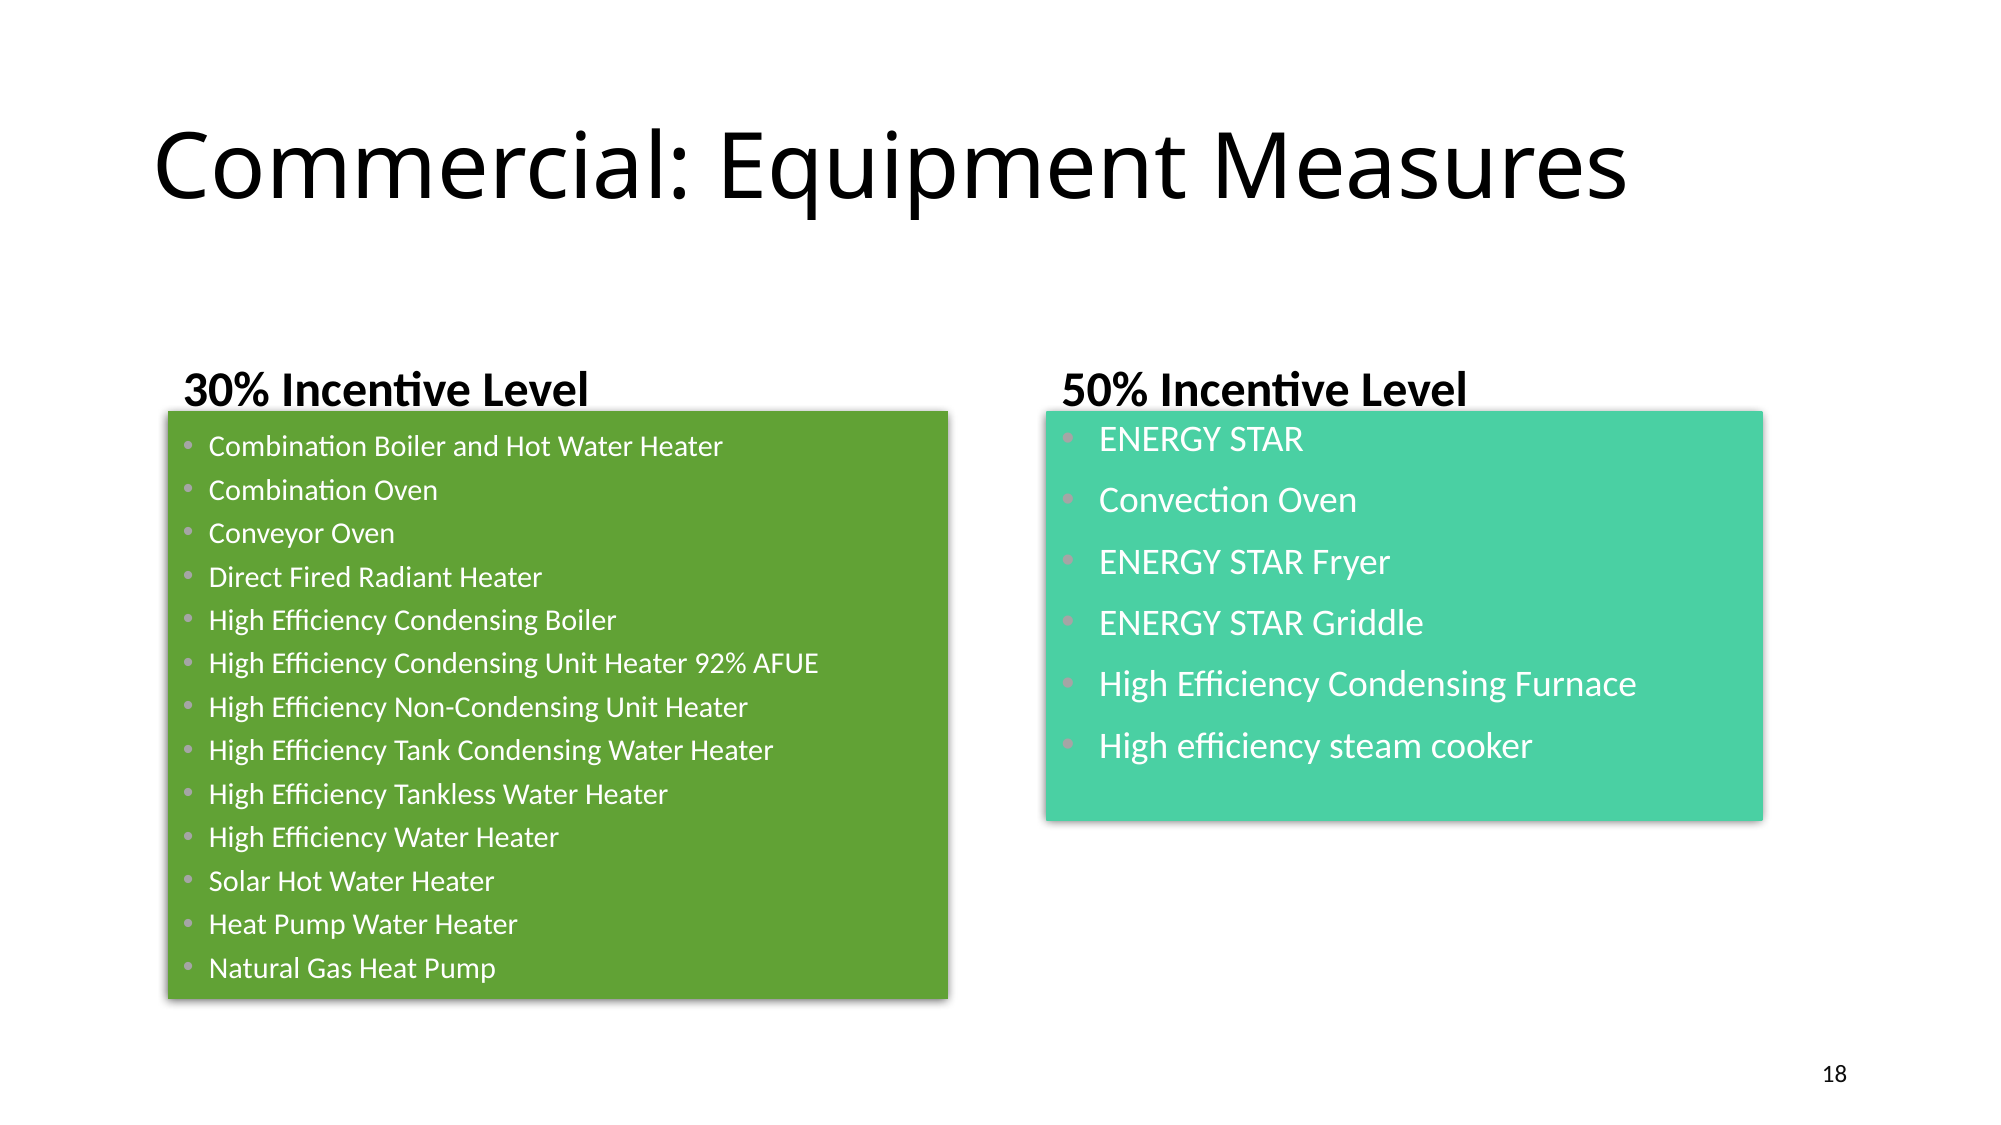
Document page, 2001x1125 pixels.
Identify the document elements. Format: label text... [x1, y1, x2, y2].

title Commercial: Equipment Measures [137, 59, 1863, 278]
slide_number 18 [1412, 1042, 1863, 1103]
list ENERGY STAR Convection Oven ENERGY STAR Fryer ENERGY STAR Griddle High Efficiency Condensing Furnace High efficiency steam cooker [1046, 411, 1763, 821]
list Combination Boiler and Hot Water Heater Combination Oven Conveyor Oven Direct Fired Radiant Heater High Efficiency Condensing Boiler High Efficiency Condensing Unit Heater 92% AFUE High Efficiency Non-Condensing Unit Heater High Efficiency Tank Condensing Water Heater High Efficiency Tankless Water Heater High Efficiency Water Heater Solar Hot Water Heater Heat Pump Water Heater Natural Gas Heat Pump [168, 411, 948, 999]
list 30% Incentive Level [168, 290, 948, 408]
list 50% Incentive Level [1046, 290, 1827, 426]
